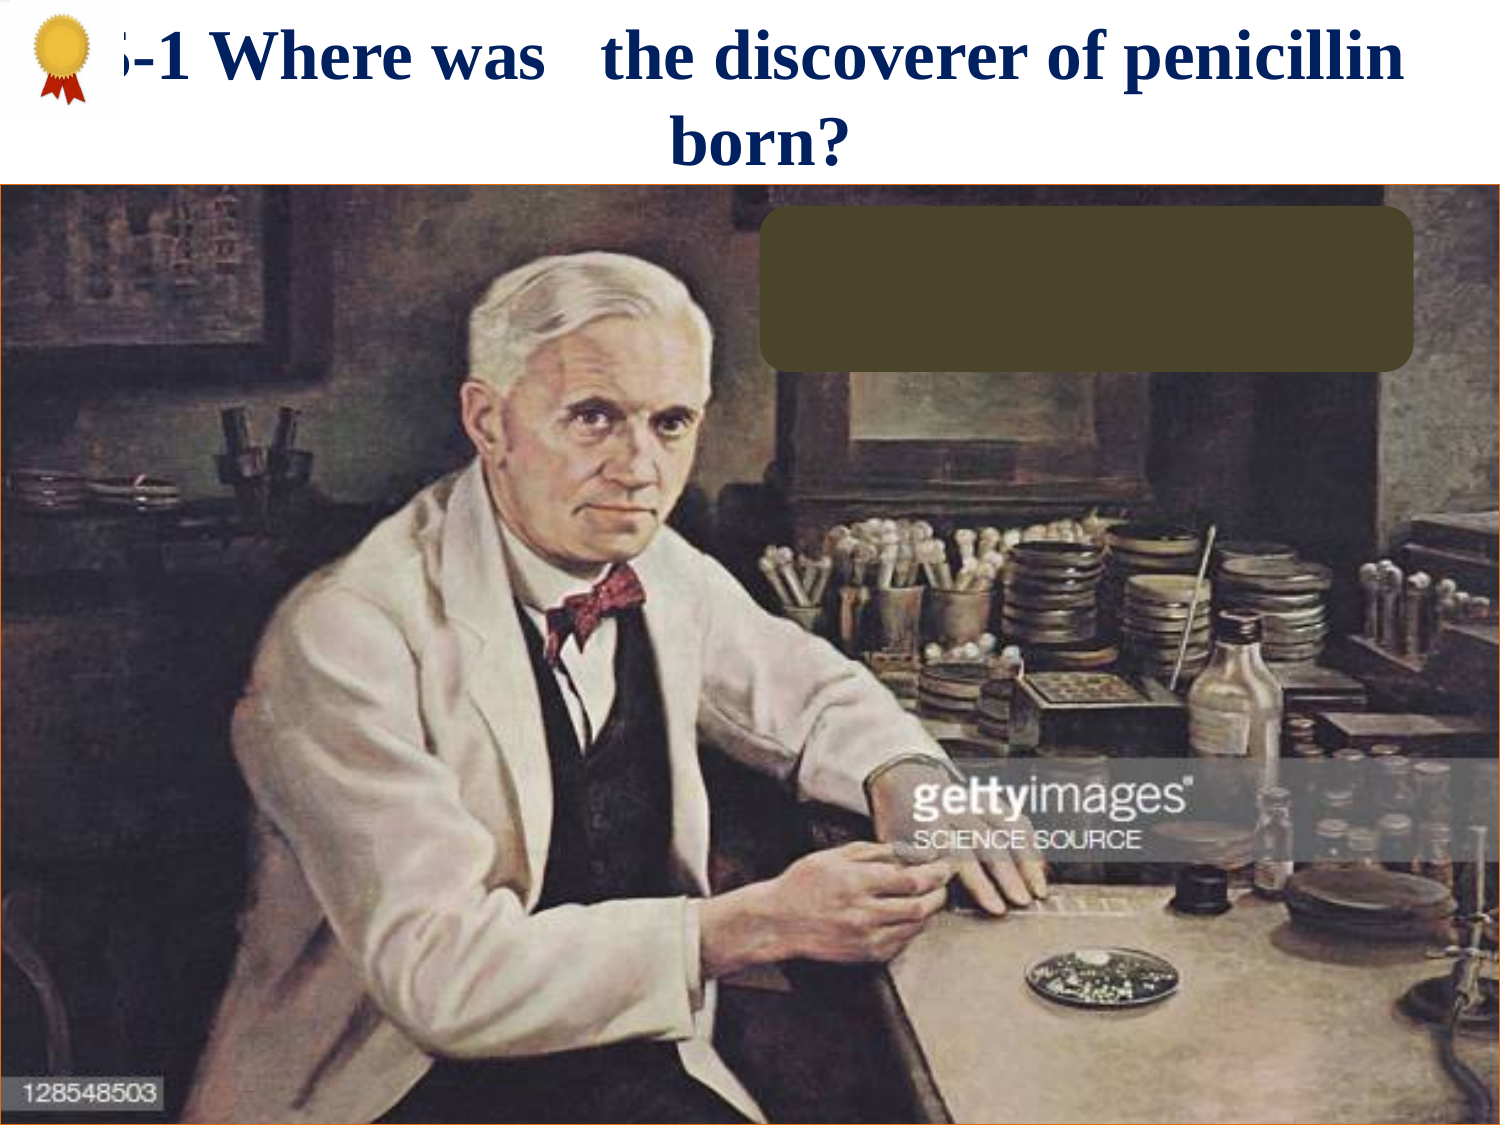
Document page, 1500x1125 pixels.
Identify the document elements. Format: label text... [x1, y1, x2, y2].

picture [0, 0, 125, 117]
title 5-1 Where was the discoverer of penicillin born? [76, 0, 1427, 182]
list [0, 184, 1500, 1125]
